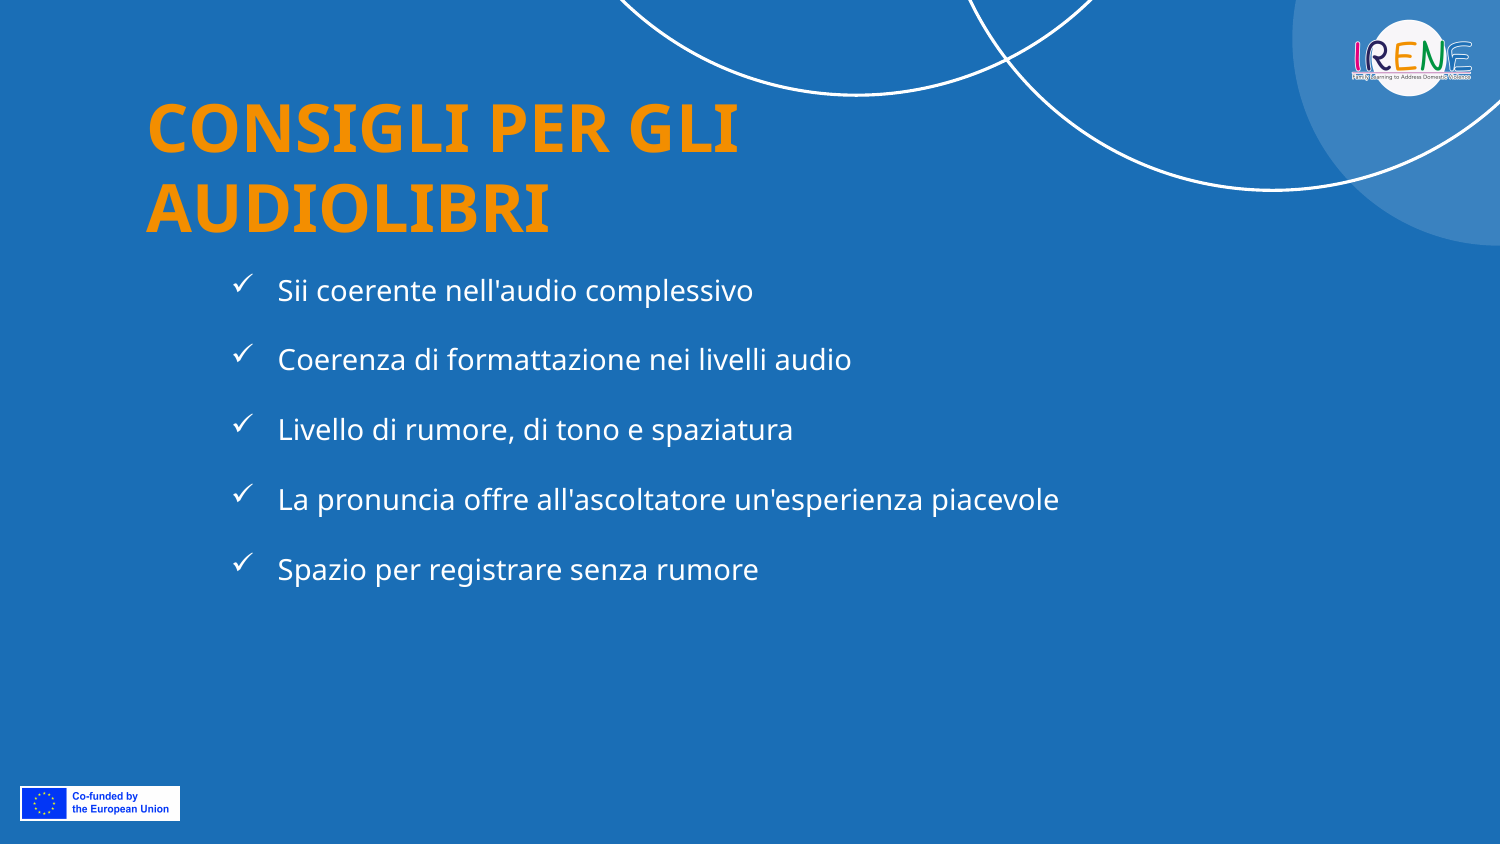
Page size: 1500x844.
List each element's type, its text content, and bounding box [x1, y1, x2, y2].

picture [19, 786, 180, 821]
text_box Sii coerente nell'audio complessivo Coerenza di formattazione nei livelli audio Livello di rumore, di tono e spaziatura La pronuncia offre all'ascoltatore un'esperienza piacevole Spazio per registrare senza rumore [216, 264, 1500, 594]
title CONSIGLI PER GLI AUDIOLIBRI [131, 70, 891, 236]
picture [1319, 19, 1500, 98]
